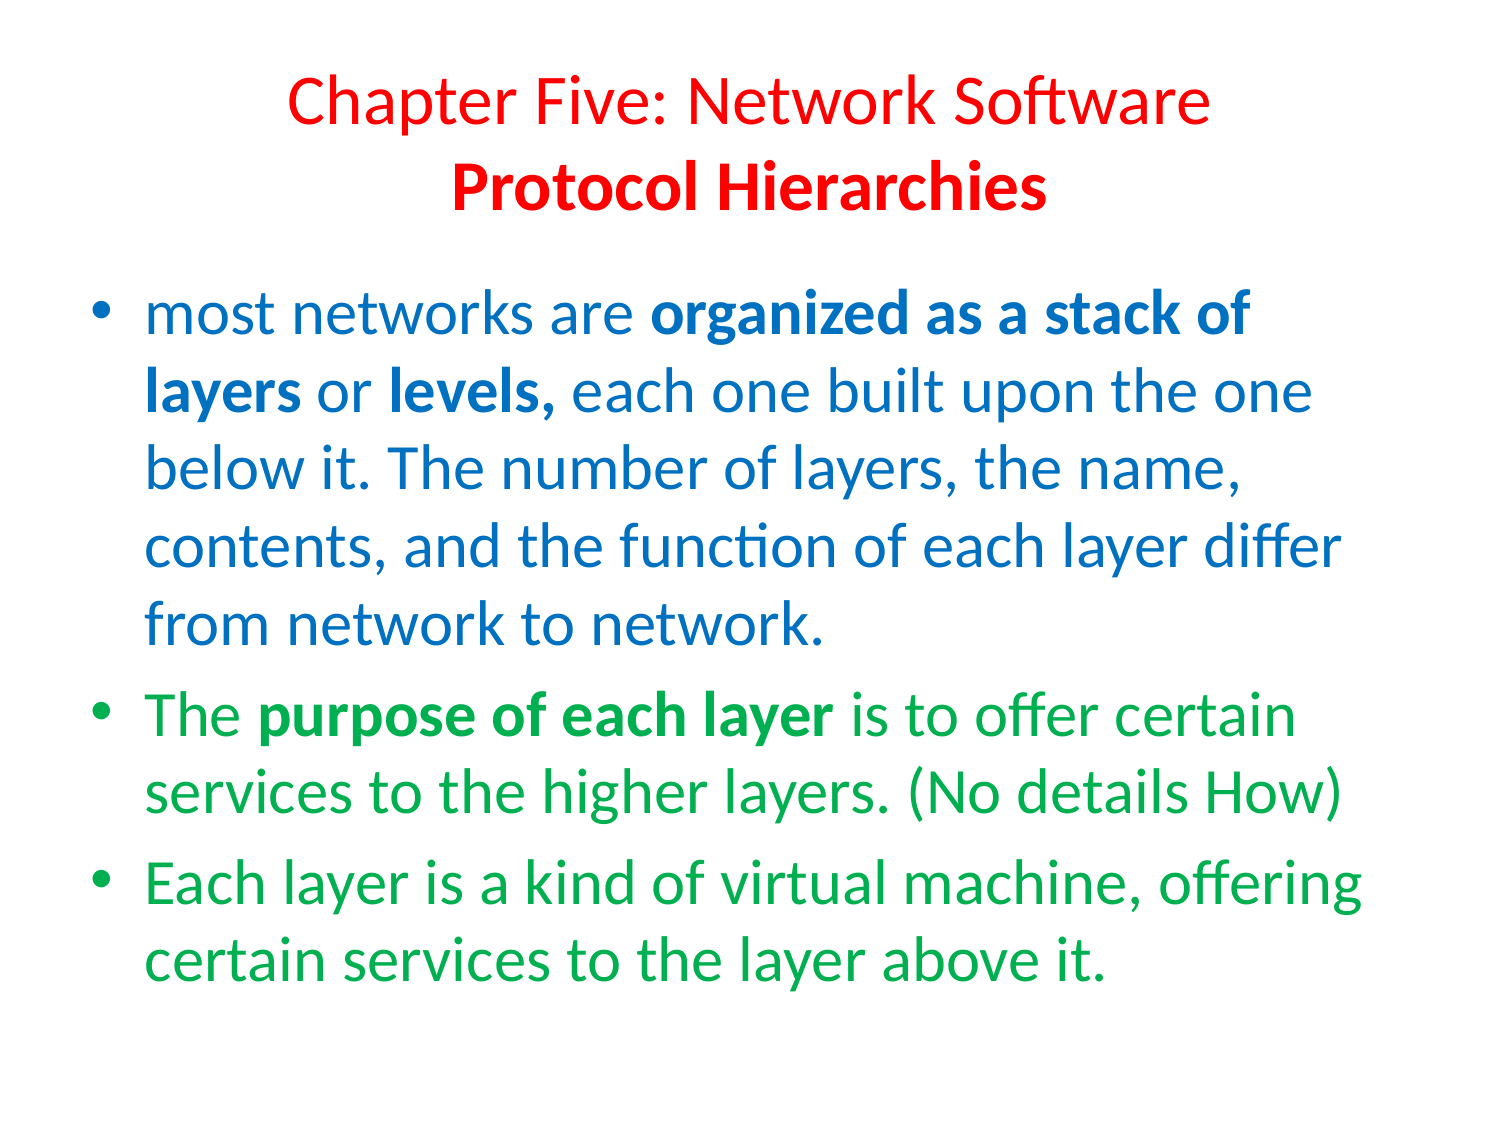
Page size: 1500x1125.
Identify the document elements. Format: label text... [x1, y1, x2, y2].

list most networks are organized as a stack of layers or levels, each one built upon the one below it. The number of layers, the name, contents, and the function of each layer differ from network to network. The purpose of each layer is to offer certain services to the higher layers. (No details How) Each layer is a kind of virtual machine, offering certain services to the layer above it. [75, 262, 1425, 1005]
title Chapter Five: Network Software Protocol Hierarchies [75, 45, 1425, 233]
